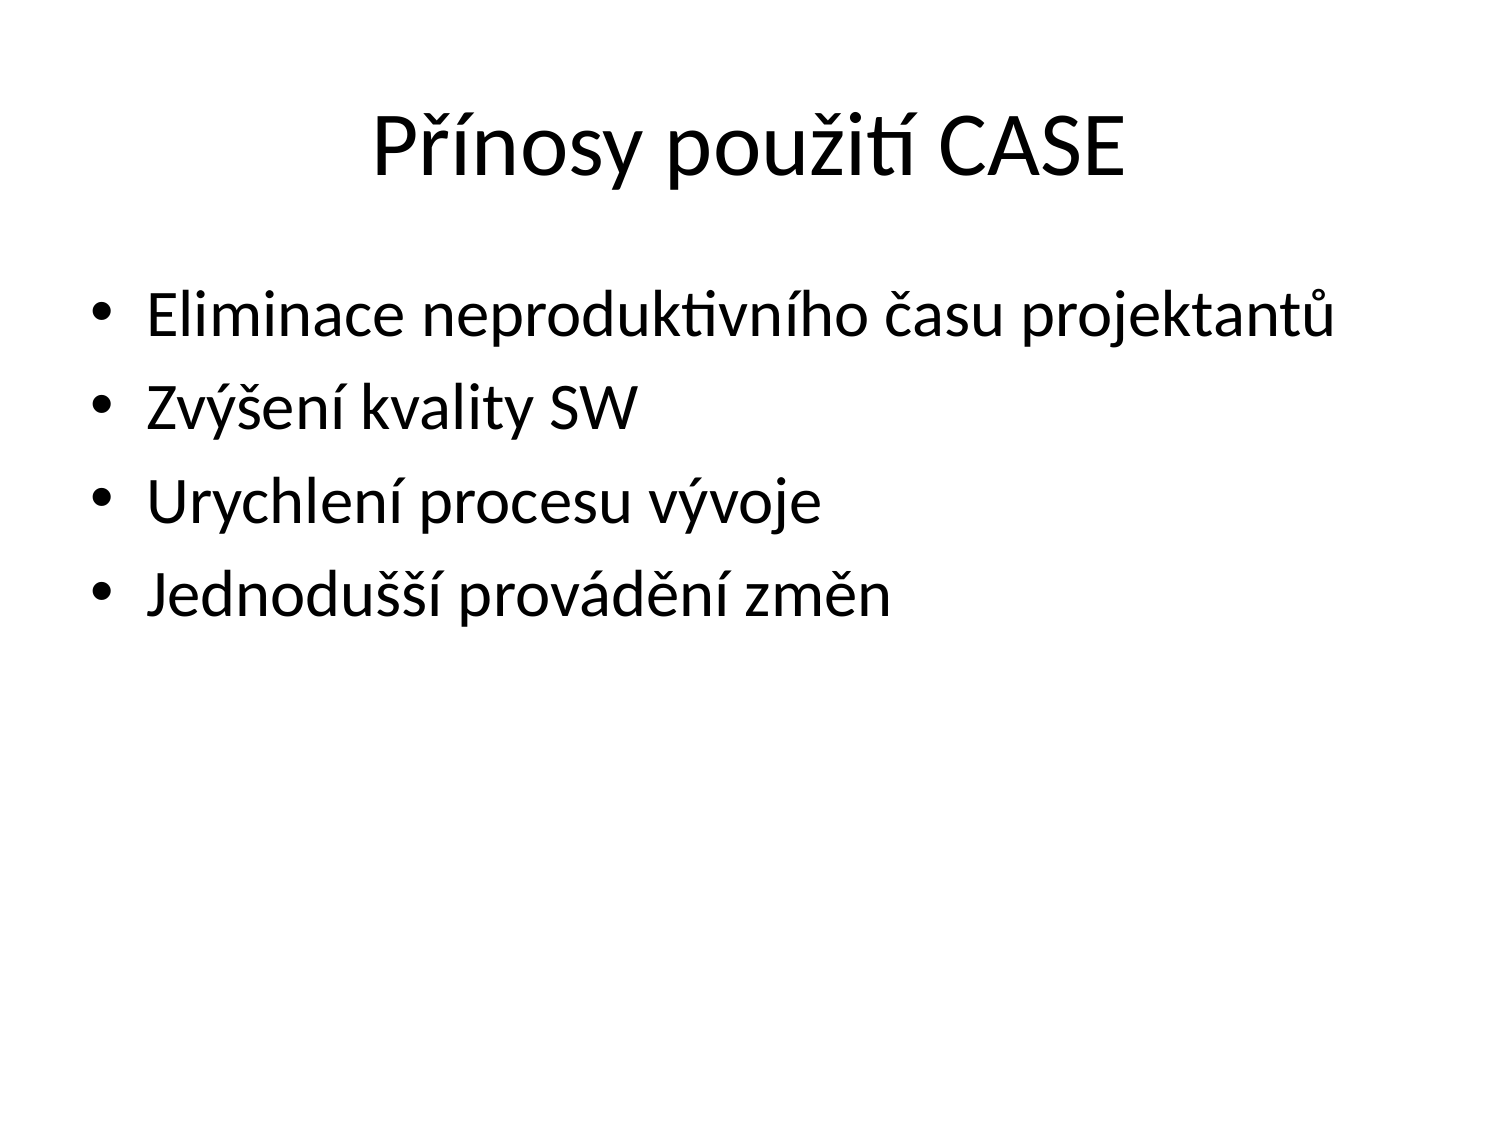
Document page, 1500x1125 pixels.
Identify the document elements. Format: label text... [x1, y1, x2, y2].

title Přínosy použití CASE [75, 45, 1425, 233]
list Eliminace neproduktivního času projektantů Zvýšení kvality SW Urychlení procesu vývoje Jednodušší provádění změn [75, 262, 1425, 1005]
